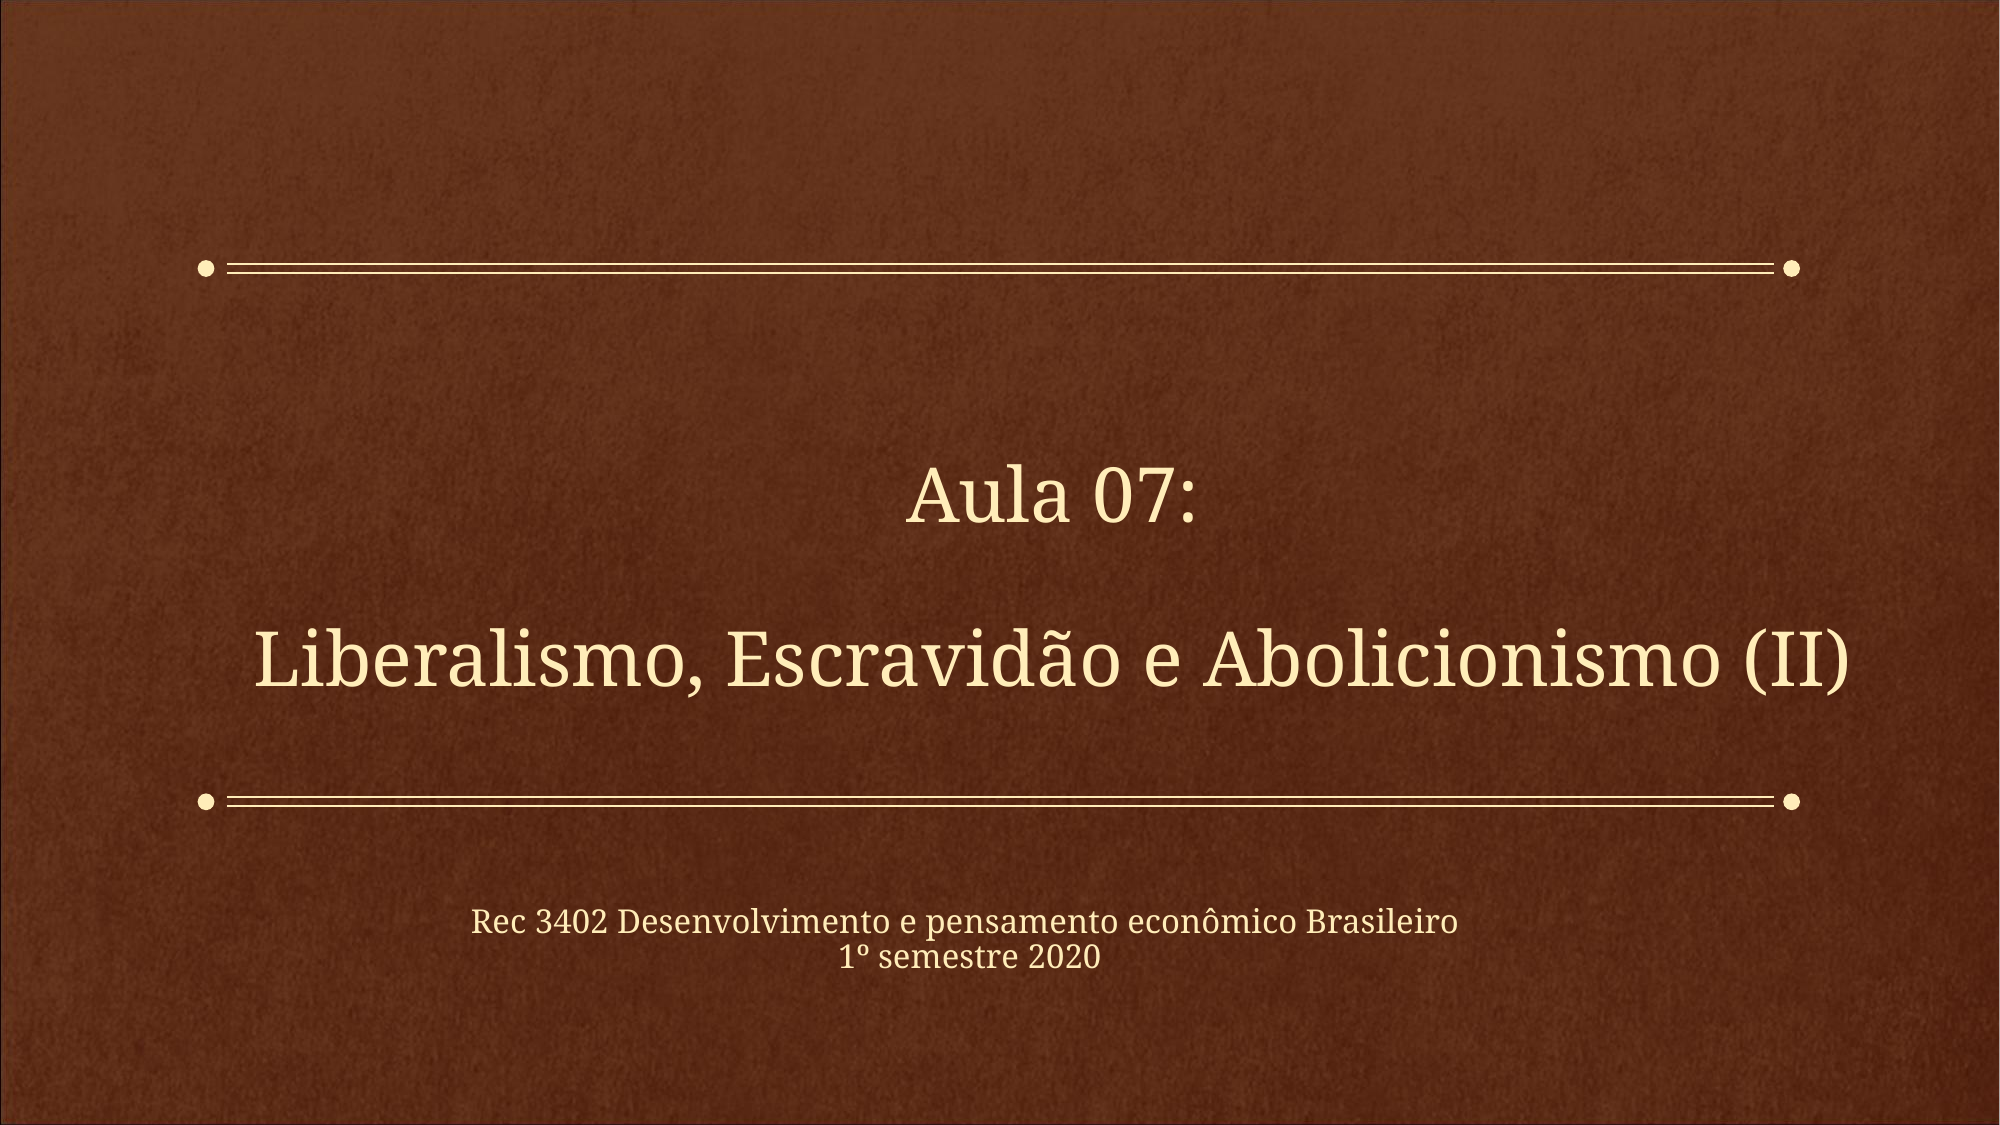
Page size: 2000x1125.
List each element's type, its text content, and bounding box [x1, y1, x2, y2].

subtitle Rec 3402 Desenvolvimento e pensamento econômico Brasileiro 1º semestre 2020 [196, 822, 1744, 985]
title Aula 07: Liberalismo, Escravidão e Abolicionismo (II) [220, 444, 1886, 711]
picture [0, 0, 2000, 1125]
